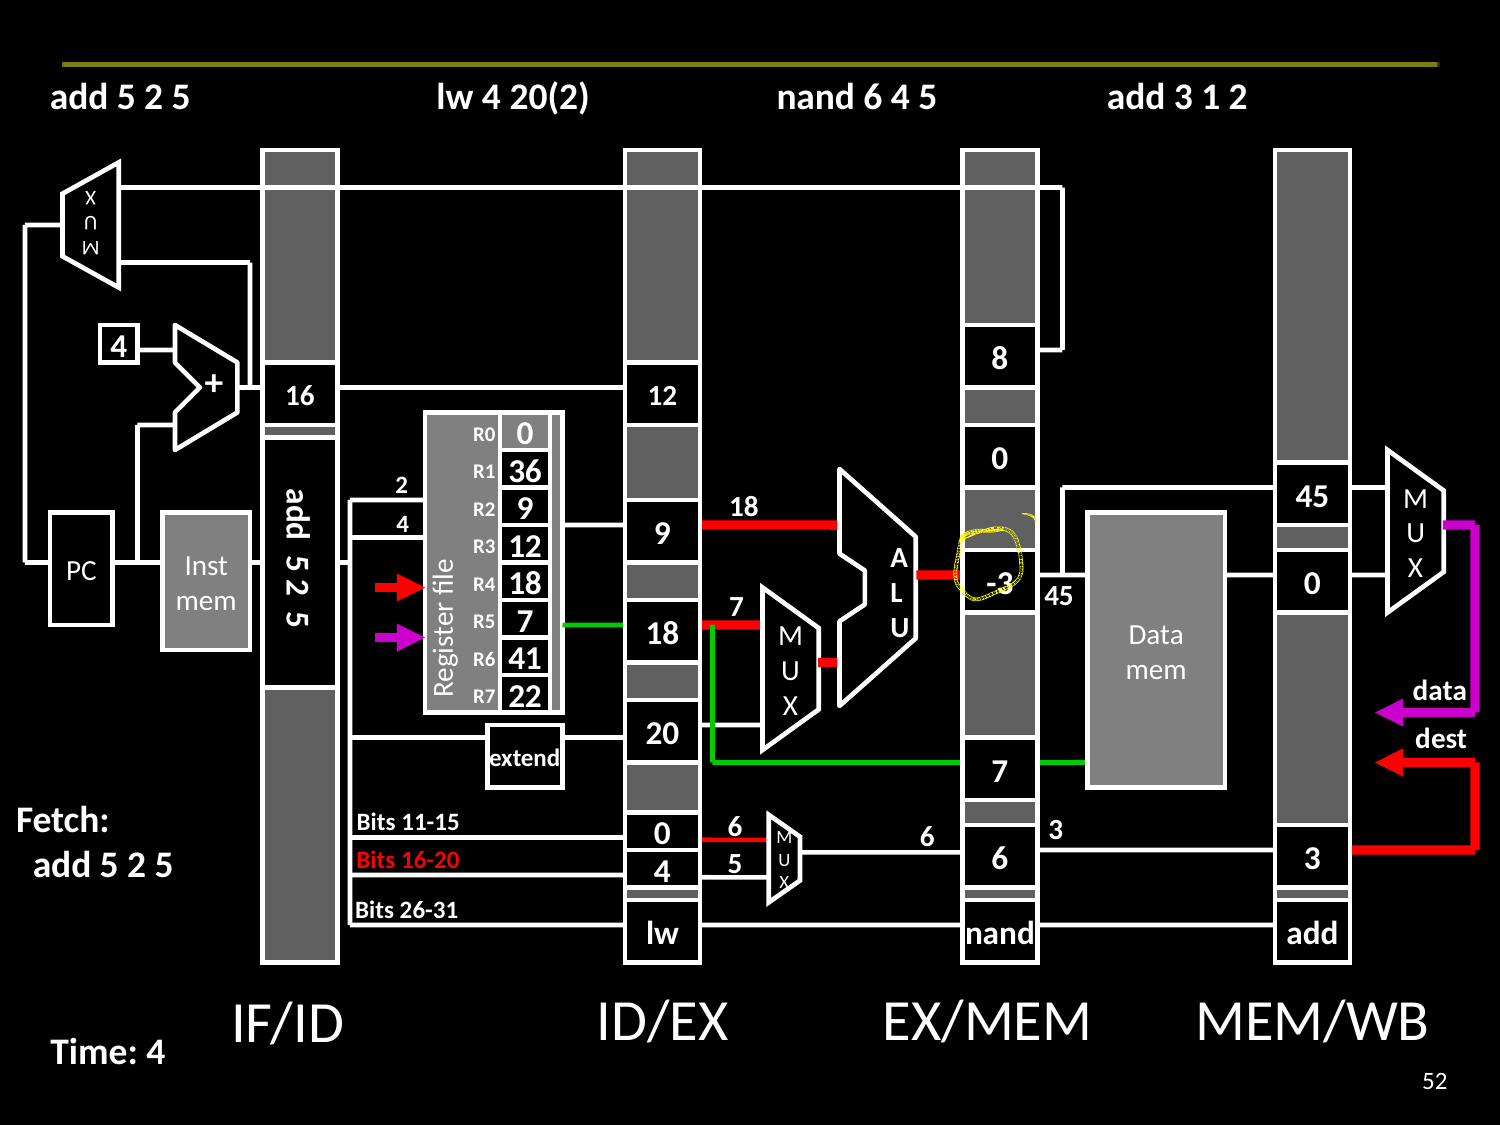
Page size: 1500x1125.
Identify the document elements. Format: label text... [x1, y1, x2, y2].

text_box R7 [460, 676, 511, 714]
text_box 0 [624, 812, 700, 850]
text_box 12 [511, 525, 550, 562]
text_box Register file [424, 412, 500, 713]
text_box [624, 149, 700, 187]
text_box [962, 488, 1038, 505]
text_box 0 [962, 424, 1038, 488]
text_box ID/EX [575, 975, 750, 1060]
text_box extend [487, 724, 563, 788]
text_box 41 [511, 637, 550, 675]
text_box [837, 474, 925, 701]
text_box 9 [511, 488, 550, 525]
text_box lw [624, 899, 700, 963]
text_box 18 [624, 599, 700, 663]
text_box [962, 388, 1038, 424]
text_box 18 [714, 479, 774, 530]
text_box 6 [905, 810, 950, 852]
text_box M U X [768, 814, 801, 903]
text_box Register file [550, 412, 563, 713]
text_box R3 [460, 526, 511, 564]
text_box 5 [712, 836, 758, 887]
text_box 7 [714, 579, 759, 630]
text_box 6 [905, 853, 950, 860]
text_box [624, 763, 700, 812]
text_box 20 [624, 699, 700, 763]
text_box 2 [380, 461, 424, 507]
text_box add 5 2 5 lw 4 20(2) nand 6 4 5 add 3 1 2 [34, 64, 1265, 125]
text_box Bits 16-20 [341, 836, 475, 882]
text_box R5 [460, 601, 511, 639]
text_box [262, 188, 338, 362]
text_box M U X [762, 587, 819, 751]
text_box 7 [962, 737, 1038, 800]
text_box [962, 188, 1038, 324]
picture [62, 62, 1440, 67]
text_box M U X [1387, 450, 1444, 613]
text_box [262, 688, 338, 963]
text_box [174, 324, 239, 451]
text_box 22 [511, 675, 550, 713]
text_box R2 [460, 489, 511, 526]
text_box [1274, 149, 1350, 462]
text_box 4 [381, 500, 424, 545]
text_box [624, 663, 700, 699]
text_box 6 [962, 824, 1038, 888]
text_box data [1397, 664, 1482, 714]
text_box Inst mem [162, 512, 250, 650]
text_box [1374, 706, 1397, 719]
text_box [624, 188, 700, 362]
text_box [374, 631, 425, 644]
text_box 16 [262, 362, 338, 425]
text_box Fetch: add 5 2 5 [1, 787, 189, 893]
text_box Data mem [1087, 512, 1225, 788]
text_box Bits 11-15 [341, 797, 476, 837]
text_box M U X [62, 162, 119, 288]
text_box [1274, 525, 1350, 549]
picture [947, 506, 1043, 608]
text_box R1 [460, 452, 511, 489]
text_box MEM/WB [1175, 975, 1450, 1060]
text_box 18 [511, 562, 550, 600]
text_box Time: 4 [35, 1019, 181, 1079]
text_box [1274, 888, 1350, 899]
text_box EX/MEM [862, 975, 1113, 1060]
text_box 7 [511, 600, 550, 637]
text_box [1374, 756, 1400, 769]
text_box [624, 425, 700, 499]
text_box 4 [99, 324, 138, 363]
text_box Bits 26-31 [340, 885, 474, 931]
text_box IF/ID [212, 976, 363, 1062]
text_box add [1274, 899, 1350, 963]
text_box [262, 425, 338, 437]
text_box R6 [460, 639, 511, 676]
text_box 3 [1033, 803, 1079, 853]
text_box 4 [624, 850, 700, 888]
text_box [624, 563, 700, 599]
text_box [624, 888, 700, 899]
text_box 6 [712, 799, 758, 836]
text_box R4 [460, 564, 511, 601]
text_box nand [962, 899, 1038, 963]
text_box [374, 581, 425, 594]
text_box 45 [1274, 462, 1350, 525]
text_box [962, 888, 1038, 899]
text_box R0 [460, 414, 511, 452]
text_box [962, 615, 1038, 737]
text_box 12 [624, 362, 700, 425]
text_box 8 [962, 324, 1038, 388]
text_box 9 [624, 499, 700, 563]
text_box 0 [500, 412, 550, 450]
text_box add 5 2 5 [262, 437, 338, 688]
text_box [1274, 613, 1350, 824]
text_box [962, 800, 1038, 824]
text_box 0 [1274, 549, 1350, 613]
text_box 45 [1029, 568, 1089, 619]
text_box [962, 149, 1038, 187]
text_box dest [1400, 712, 1483, 763]
text_box PC [49, 512, 113, 625]
text_box 36 [511, 450, 550, 488]
text_box 3 [1274, 824, 1350, 888]
text_box [262, 149, 338, 187]
